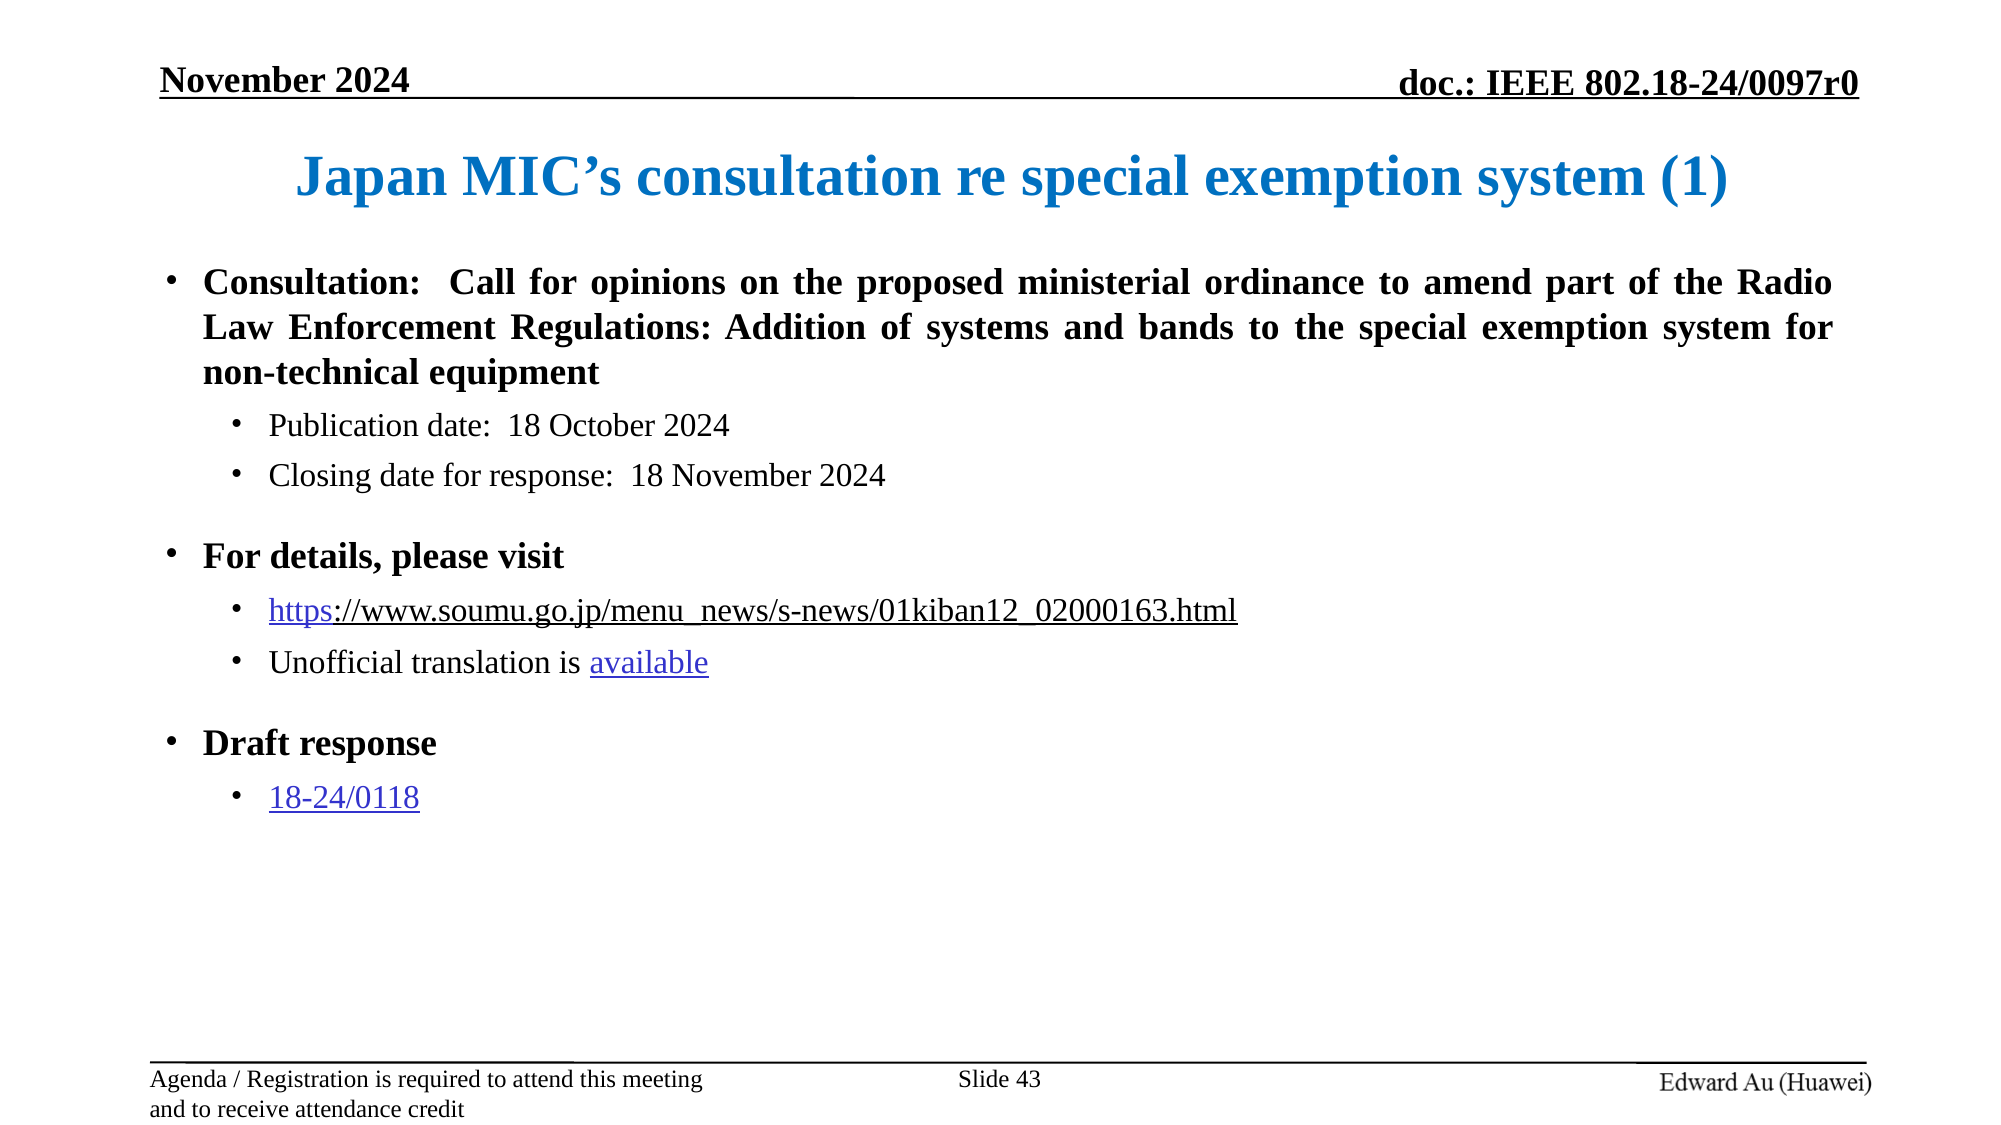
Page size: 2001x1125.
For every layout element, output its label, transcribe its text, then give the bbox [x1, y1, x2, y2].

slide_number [149, 54, 651, 101]
title Japan MIC’s consultation re special exemption system (1) [162, 99, 1864, 246]
slide_number Slide 43 [933, 1061, 1067, 1123]
list Consultation: Call for opinions on the proposed ministerial ordinance to amend part of the Radio Law Enforcement Regulations: Addition of systems and bands to the special exemption system for non-technical equipment Publication date: 18 October 2024 Closing date for response: 18 November 2024 For details, please visit https://www.soumu.go.jp/menu_news/s-news/01kiban12_02000163.html Unofficial translation is available Draft response 18-24/0118 [149, 249, 1869, 925]
picture [1174, 1058, 1887, 1113]
